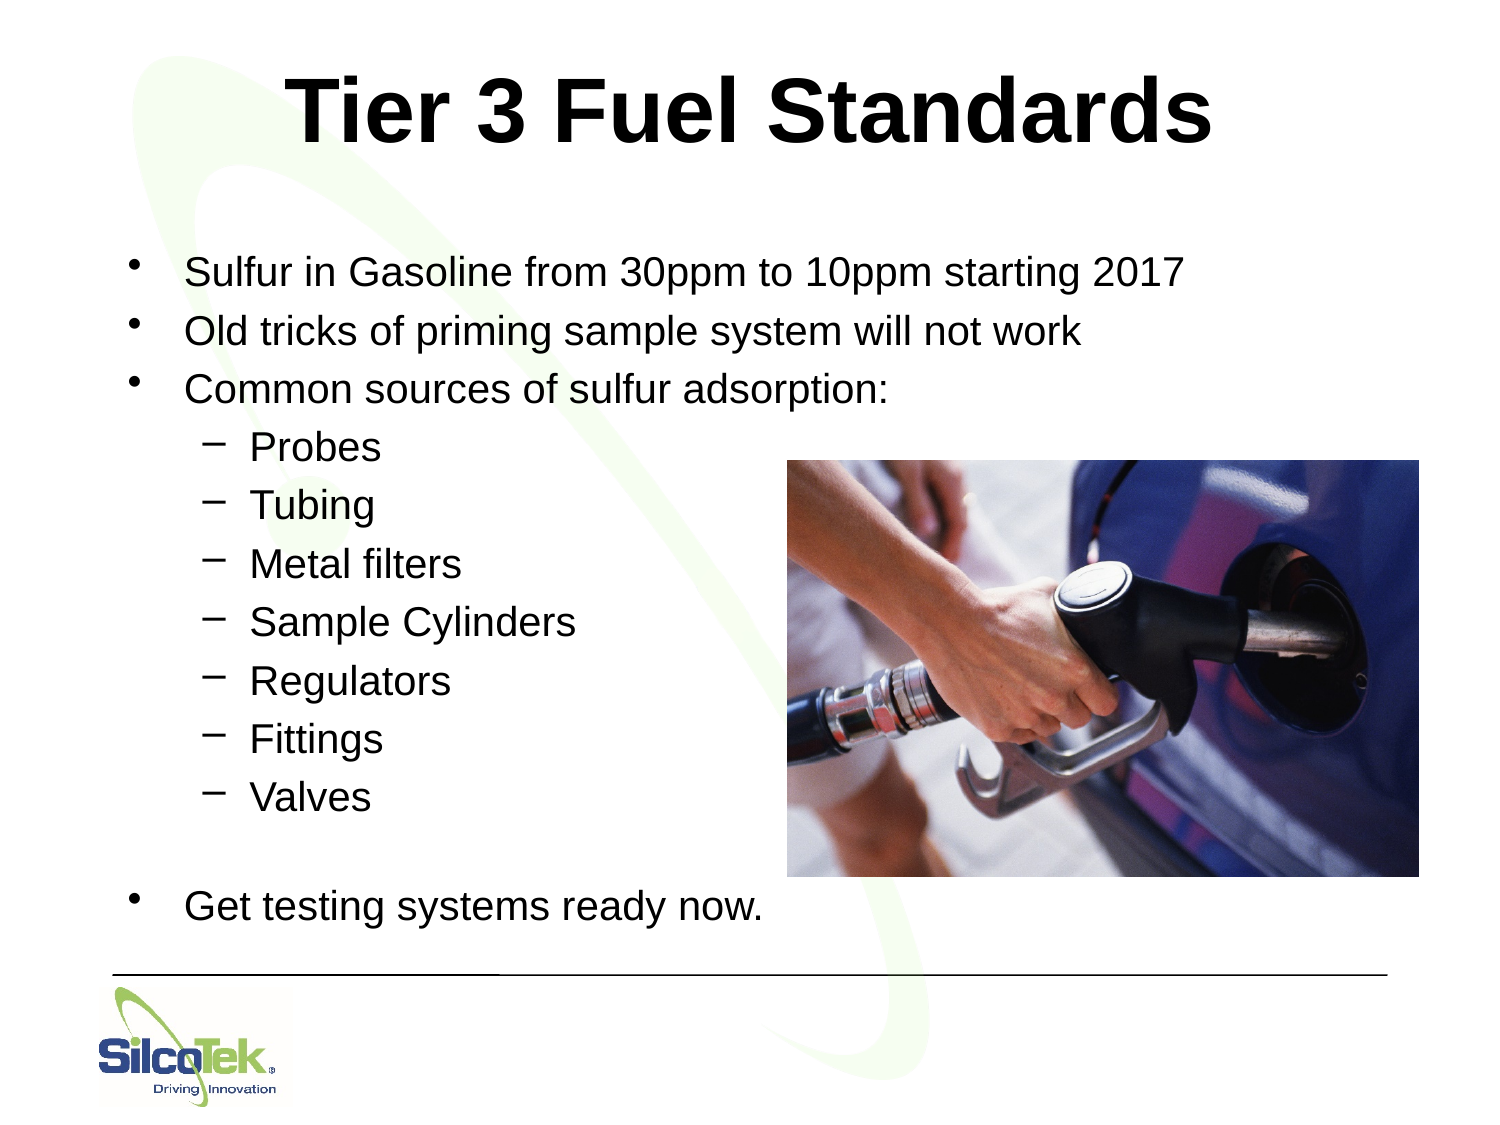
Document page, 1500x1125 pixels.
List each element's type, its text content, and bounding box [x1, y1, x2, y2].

title Tier 3 Fuel Standards [112, 12, 1388, 200]
picture [1, 56, 1500, 1107]
list Sulfur in Gasoline from 30ppm to 10ppm starting 2017 Old tricks of priming sample system will not work Common sources of sulfur adsorption: Probes Tubing Metal filters Sample Cylinders Regulators Fittings Valves Get testing systems ready now. [112, 237, 1388, 838]
